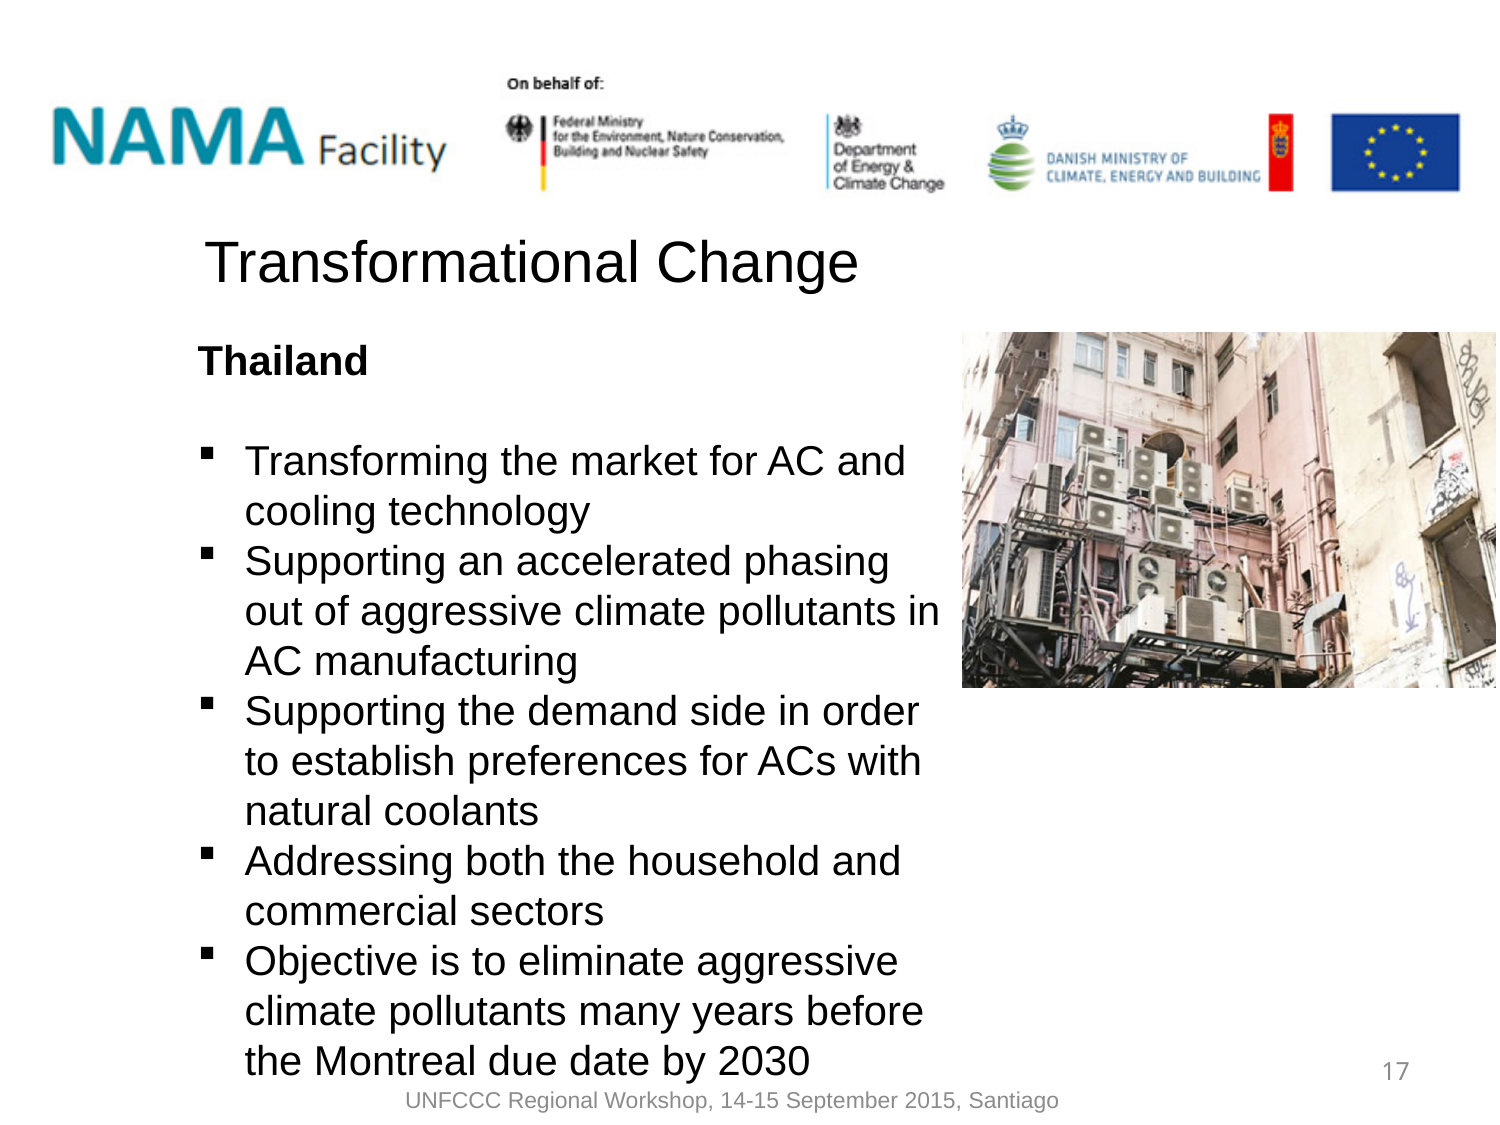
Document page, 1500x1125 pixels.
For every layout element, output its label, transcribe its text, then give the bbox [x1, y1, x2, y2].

footer UNFCCC Regional Workshop, 14-15 September 2015, Santiago [324, 1069, 1140, 1125]
picture [41, 56, 1471, 211]
picture [962, 331, 1497, 688]
text_box Transformational Change [189, 219, 1093, 302]
text_box Thailand Transforming the market for AC and cooling technology Supporting an accelerated phasing out of aggressive climate pollutants in AC manufacturing Supporting the demand side in order to establish preferences for ACs with natural coolants Addressing both the household and commercial sectors Objective is to eliminate aggressive climate pollutants many years before the Montreal due date by 2030 [183, 326, 963, 1125]
slide_number 17 [1074, 1042, 1425, 1103]
